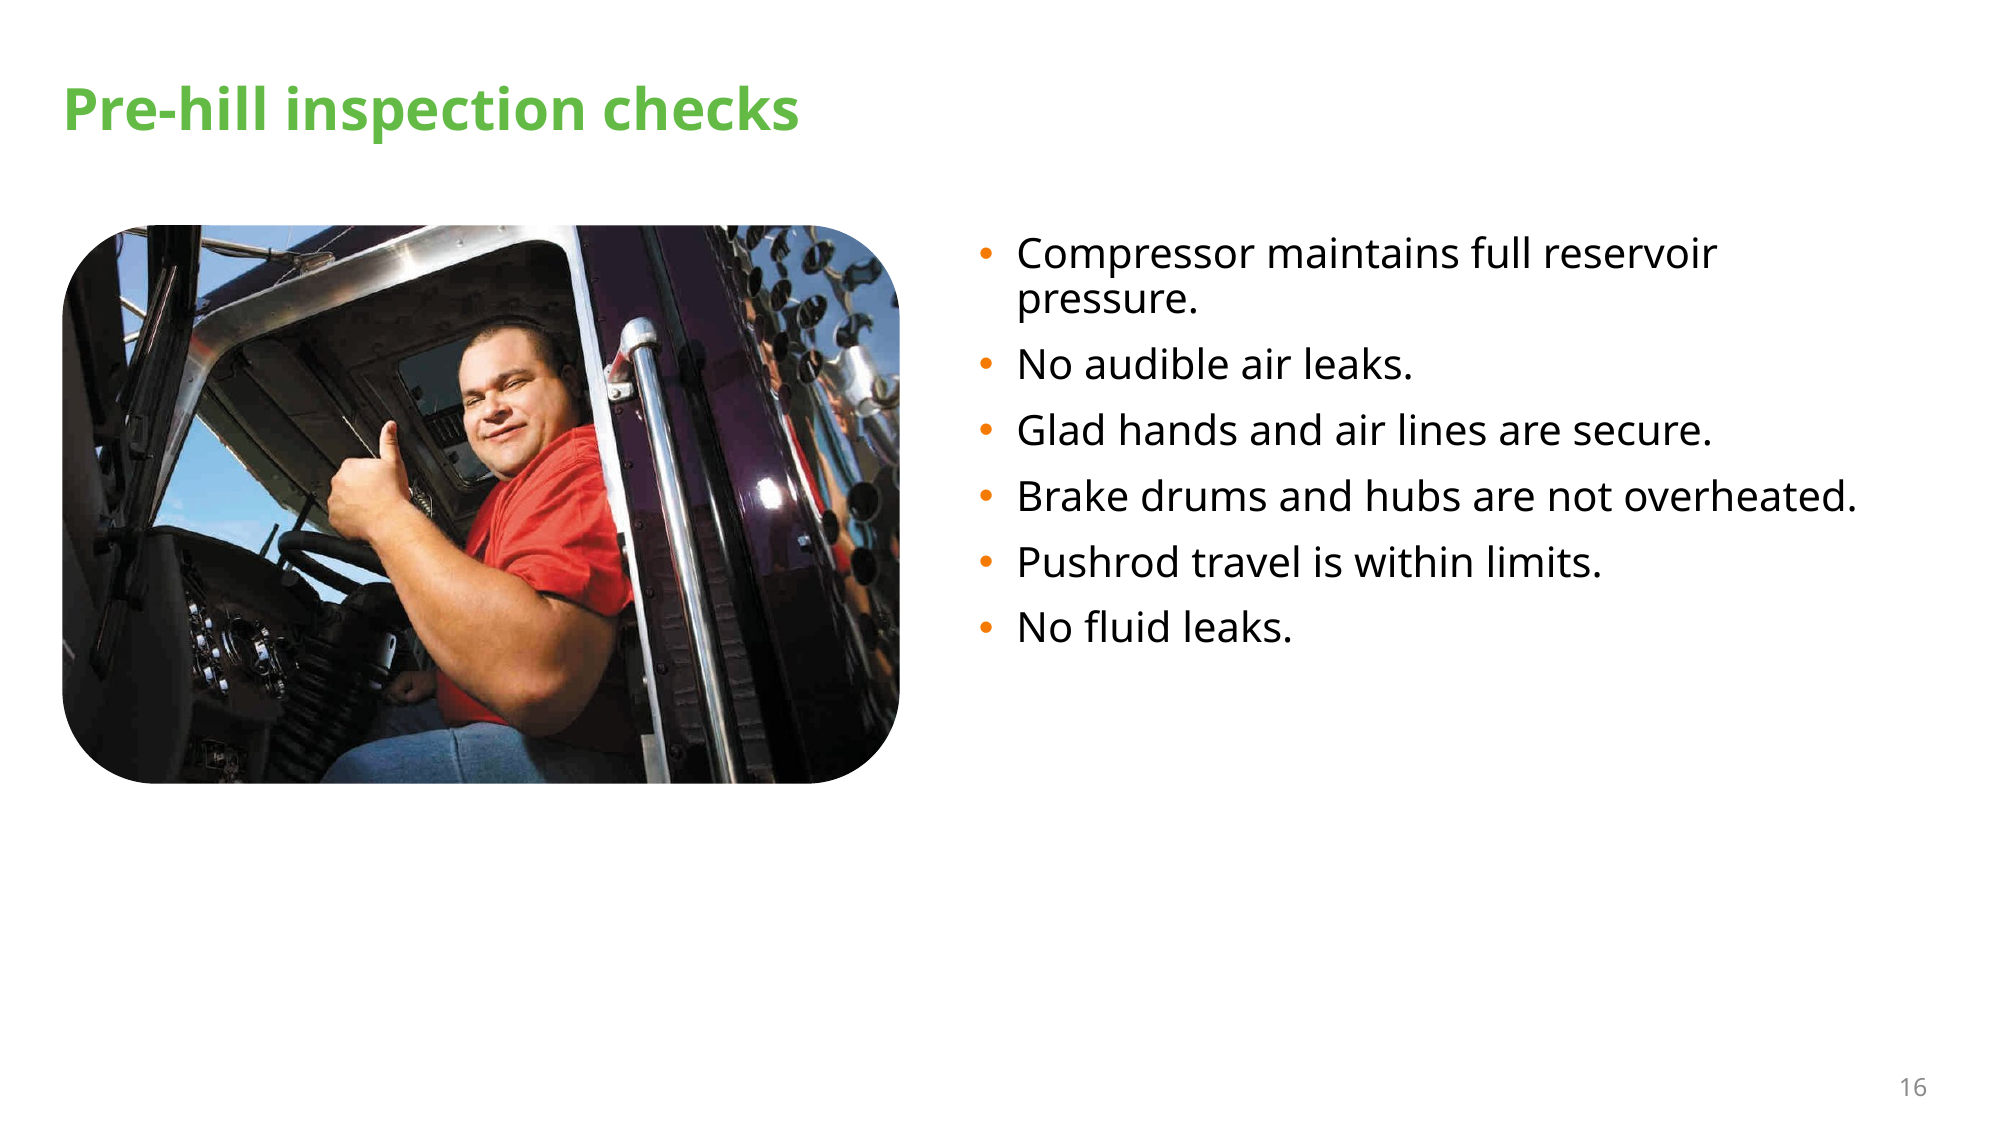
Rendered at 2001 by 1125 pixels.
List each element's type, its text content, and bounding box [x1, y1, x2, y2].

slide_number 16 [1477, 1045, 1928, 1106]
list Compressor maintains full reservoir pressure. No audible air leaks. Glad hands and air lines are secure. Brake drums and hubs are not overheated. Pushrod travel is within limits. No fluid leaks. [964, 225, 1906, 1007]
title Pre-hill inspection checks [62, 73, 1825, 150]
picture [62, 225, 900, 784]
